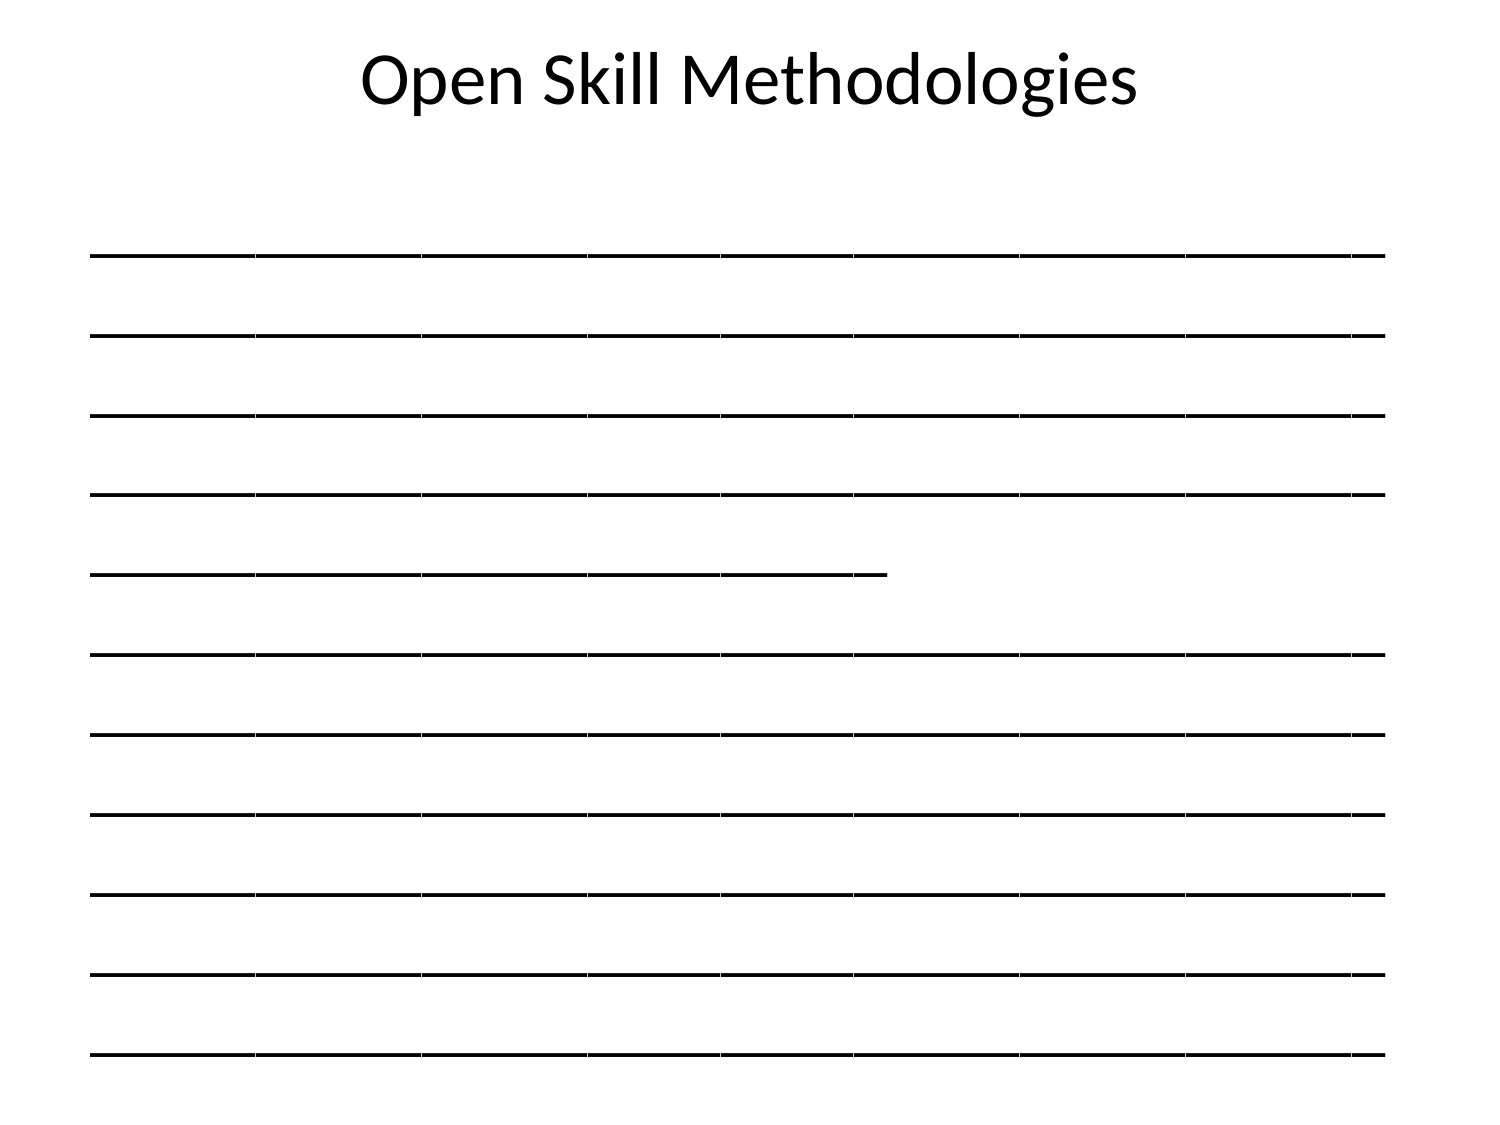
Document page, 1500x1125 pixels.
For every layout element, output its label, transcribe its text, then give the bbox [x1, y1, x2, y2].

list ____________________________________________________________________________________________________________________________________________________________________________________ ______________________________________________________________________________________________________________________________________________________________________________________________________________________________________________________________________________ [75, 174, 1425, 1005]
title Open Skill Methodologies [75, 0, 1425, 150]
